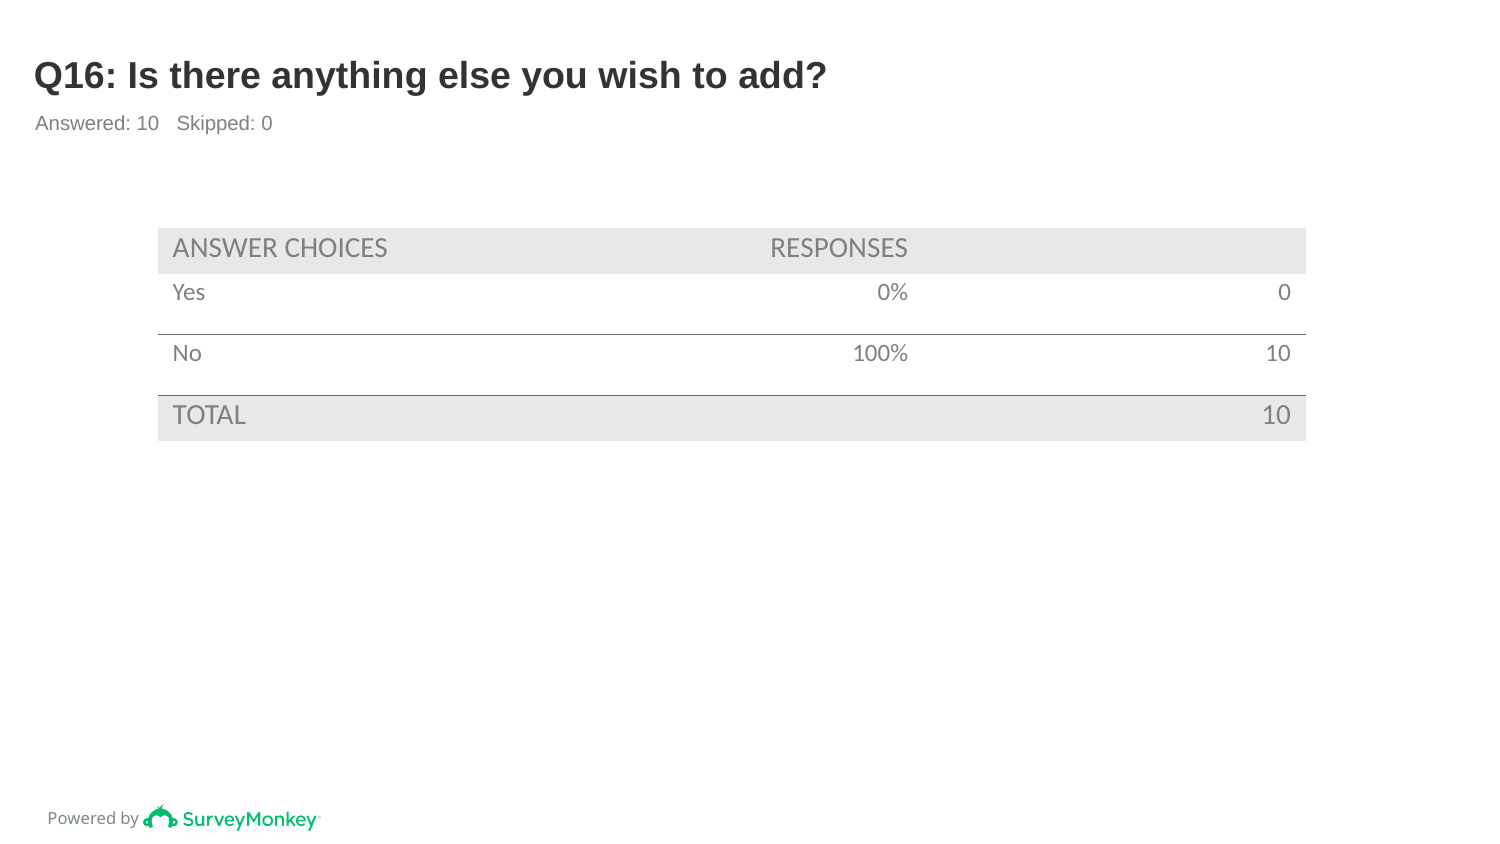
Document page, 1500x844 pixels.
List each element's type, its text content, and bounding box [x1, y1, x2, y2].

table_header RESPONSES [540, 228, 923, 274]
table_cell [540, 396, 923, 441]
table_cell 10 [923, 396, 1306, 441]
picture [132, 793, 332, 842]
table_cell 100% [540, 335, 923, 395]
table_cell No [158, 335, 540, 395]
table_cell Yes [158, 274, 540, 334]
title Q16: Is there anything else you wish to add? [18, 13, 1369, 104]
table_cell 0 [923, 274, 1306, 334]
table_cell 0% [540, 274, 923, 334]
table_header [923, 228, 1306, 274]
table_cell 10 [923, 335, 1306, 395]
list Answered: 10 Skipped: 0 [20, 102, 1371, 143]
table_cell TOTAL [158, 396, 540, 441]
table_header ANSWER CHOICES [158, 228, 540, 274]
